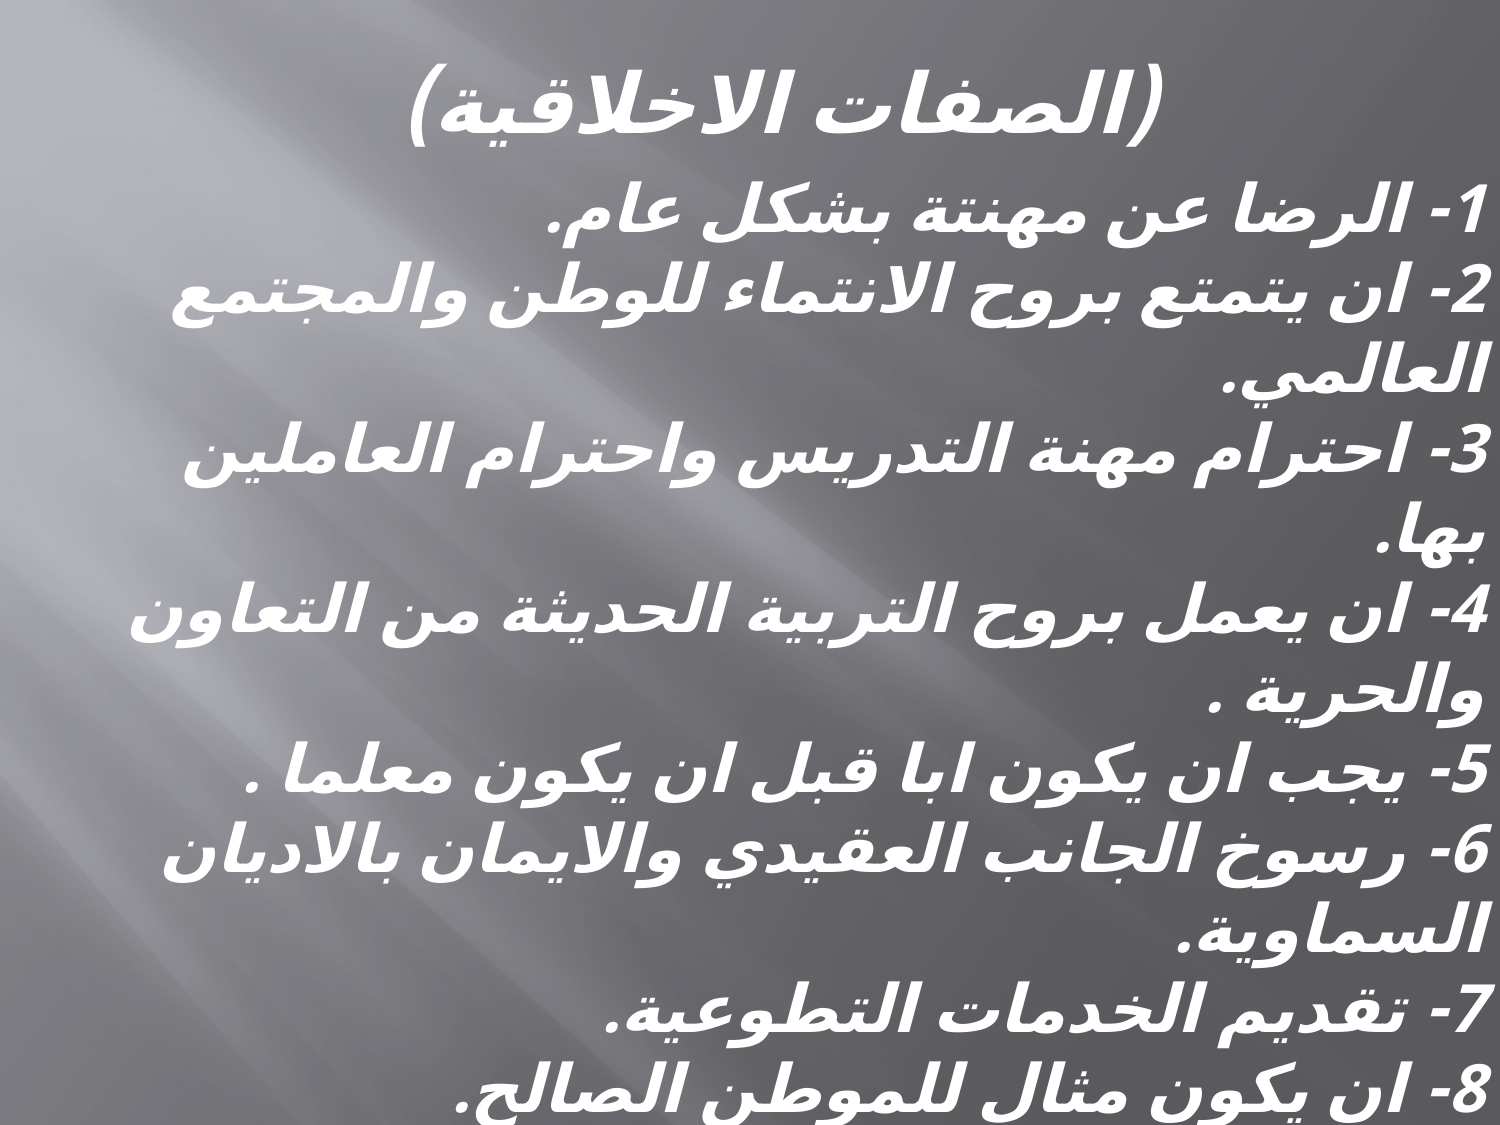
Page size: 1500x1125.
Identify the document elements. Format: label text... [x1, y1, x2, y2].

text_box 1- الرضا عن مهنتة بشكل عام. 2- ان يتمتع بروح الانتماء للوطن والمجتمع العالمي. 3- احترام مهنة التدريس واحترام العاملين بها. 4- ان يعمل بروح التربية الحديثة من التعاون والحرية . 5- يجب ان يكون ابا قبل ان يكون معلما . 6- رسوخ الجانب العقيدي والايمان بالاديان السماوية. 7- تقديم الخدمات التطوعية. 8- ان يكون مثال للموطن الصالح. 9- ان يحترم شعور الاخرين. [53, 158, 1500, 1125]
text_box (الصفات الاخلاقية) [123, 42, 1435, 158]
